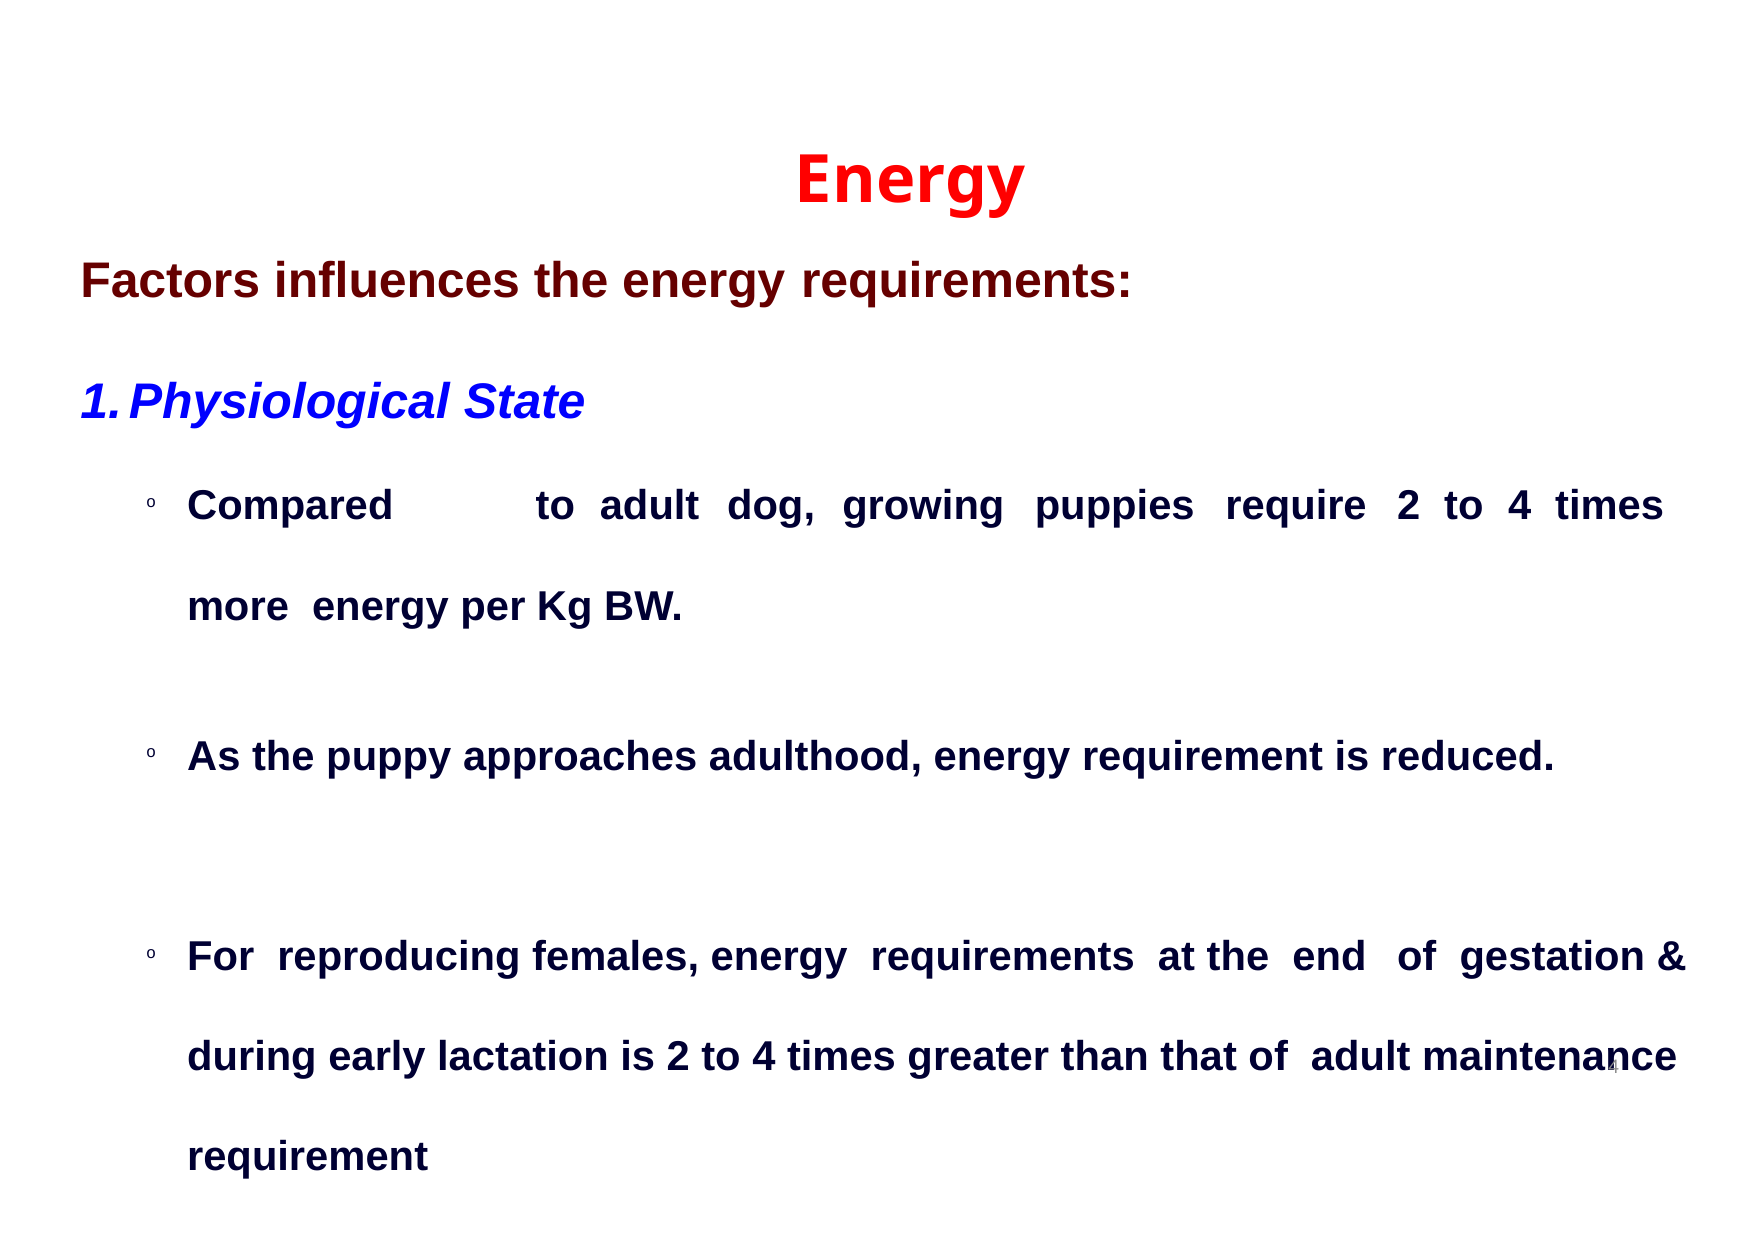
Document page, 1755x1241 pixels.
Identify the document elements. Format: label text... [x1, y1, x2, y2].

text_box 4 [1606, 1050, 1622, 1078]
title Energy [566, 69, 1253, 245]
text_box Factors influences the energy requirements: Physiological State Compared to adult dog, growing puppies require 2 to 4 times more energy per Kg BW. As the puppy approaches adulthood, energy requirement is reduced. For reproducing females, energy requirements at the end of gestation & during early lactation is 2 to 4 times greater than that of adult maintenance requirement [78, 245, 1694, 1179]
